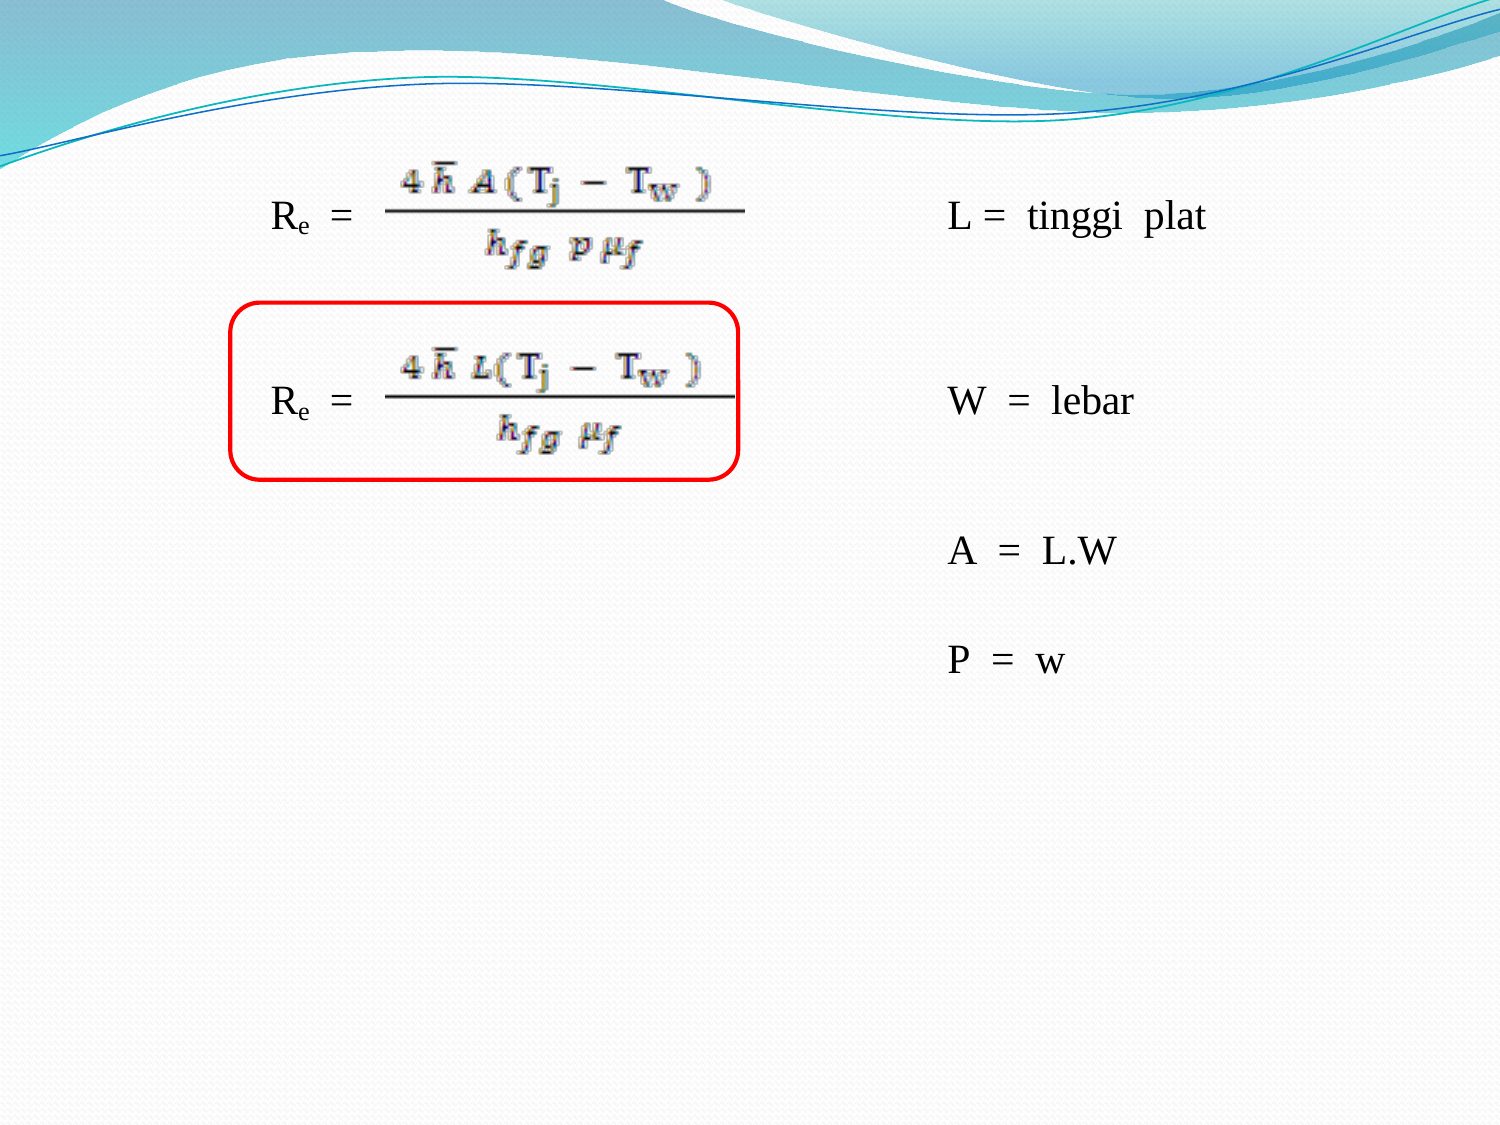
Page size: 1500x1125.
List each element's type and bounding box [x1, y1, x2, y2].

text_box [0, 47, 1500, 1122]
